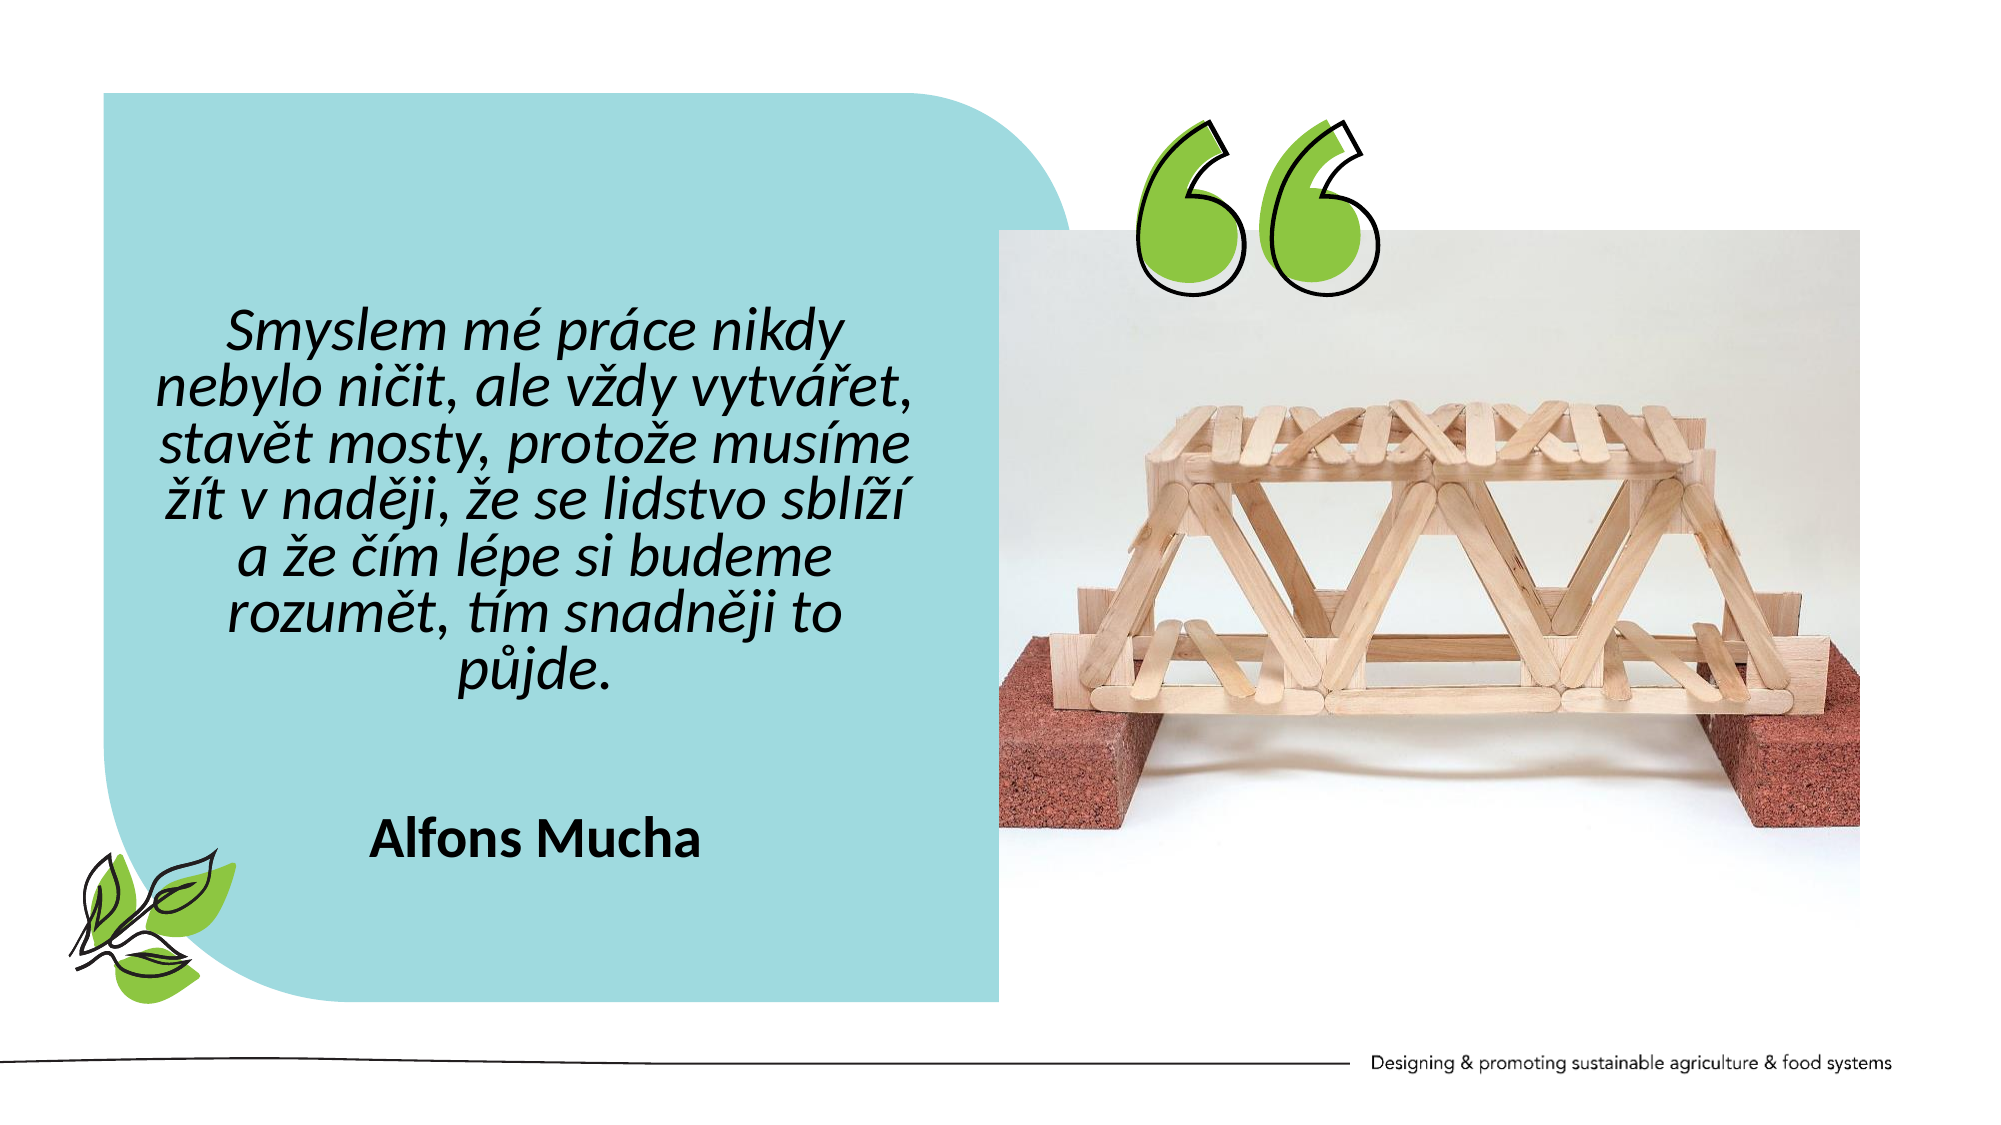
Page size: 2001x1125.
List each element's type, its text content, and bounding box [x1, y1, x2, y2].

text_box Alfons Mucha [276, 791, 796, 875]
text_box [1135, 119, 1381, 298]
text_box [77, 821, 235, 1013]
list Smyslem mé práce nikdy nebylo ničit, ale vždy vytvářet, stavět mosty, protože musíme žít v naději, že se lidstvo sblíží a že čím lépe si budeme rozumět, tím snadněji to půjde. [140, 208, 932, 875]
picture [1332, 1045, 1914, 1088]
picture [999, 230, 1860, 1003]
